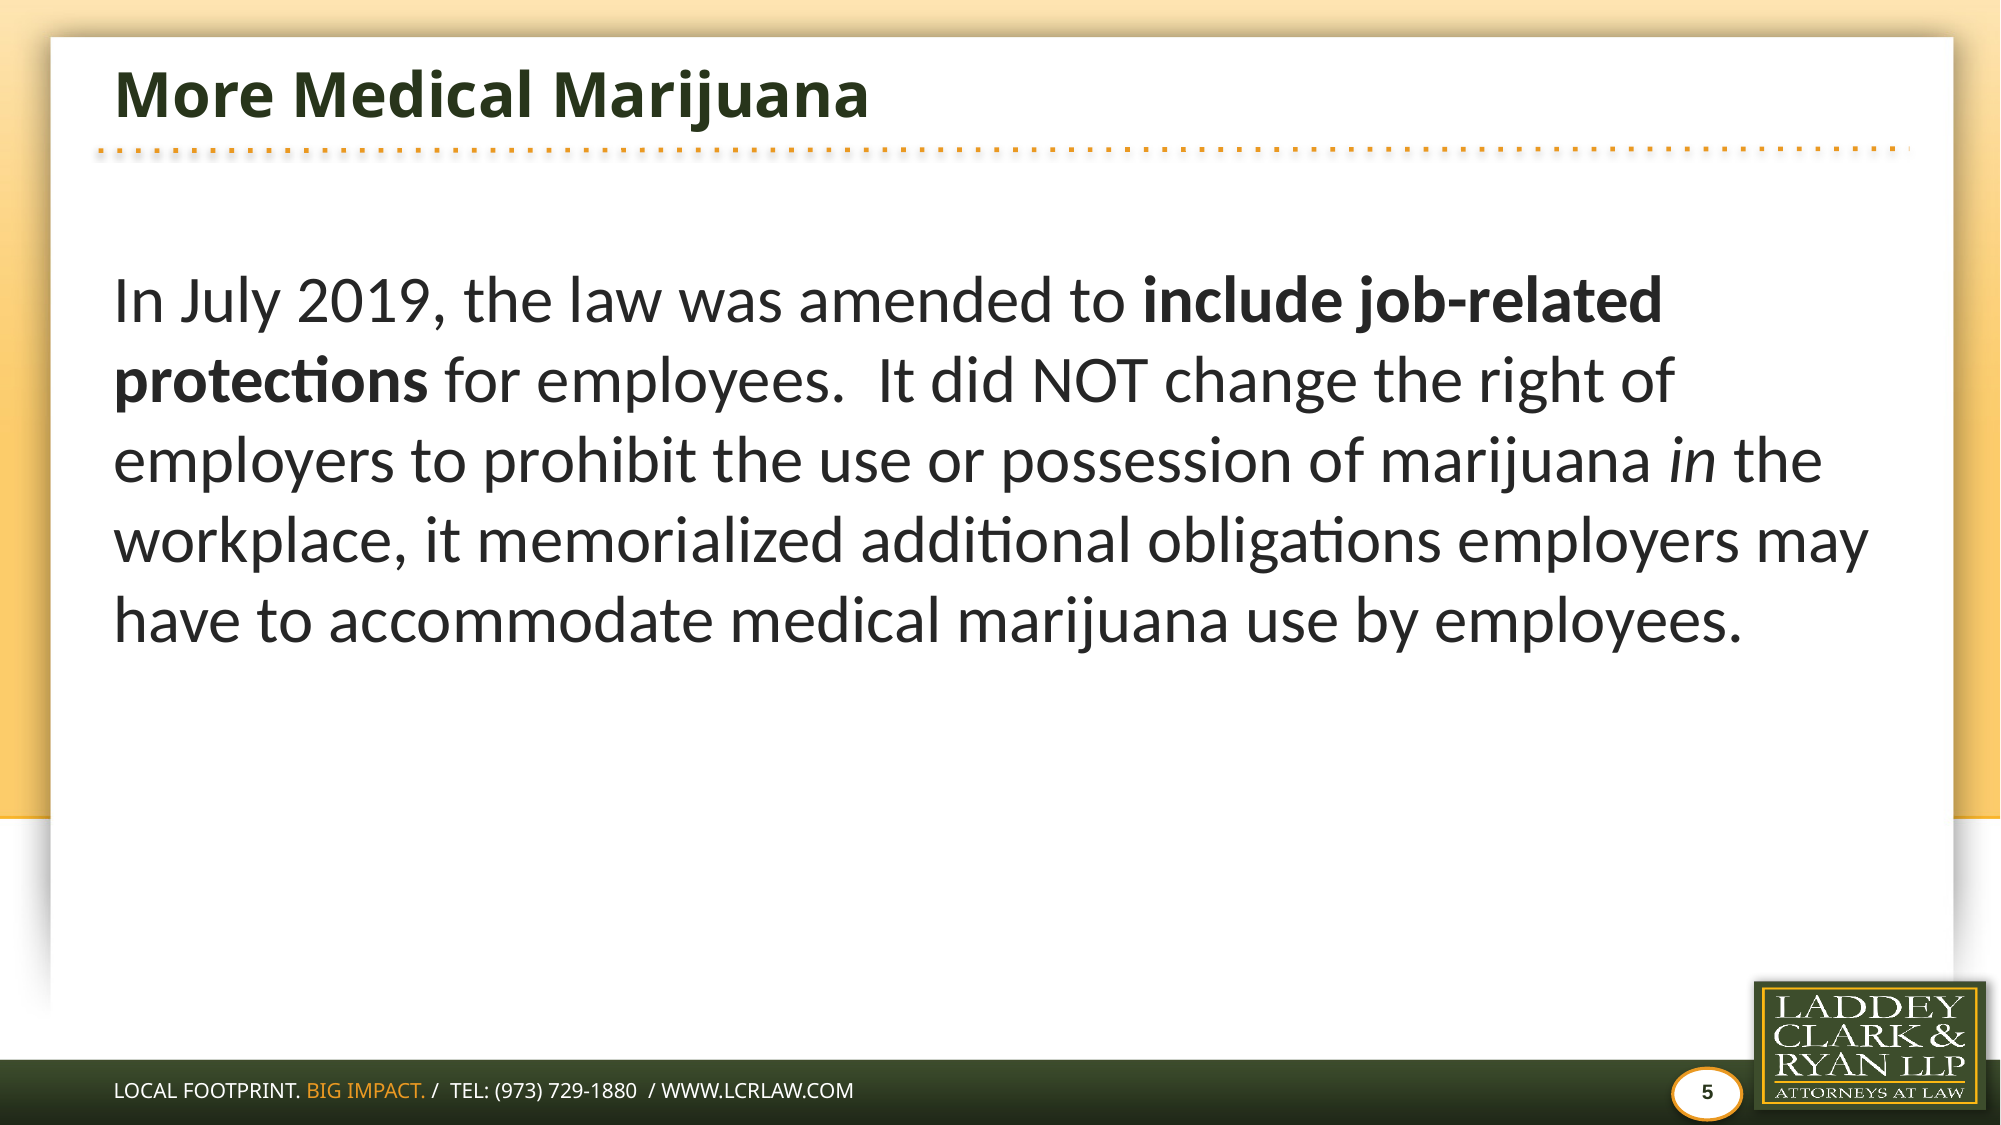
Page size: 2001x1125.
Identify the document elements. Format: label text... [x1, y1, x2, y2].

title More Medical Marijuana [98, 47, 1910, 147]
list In July 2019, the law was amended to include job-related protections for employees. It did NOT change the right of employers to prohibit the use or possession of marijuana in the workplace, it memorialized additional obligations employers may have to accommodate medical marijuana use by employees. [98, 155, 1910, 1031]
picture [0, 0, 2001, 1125]
